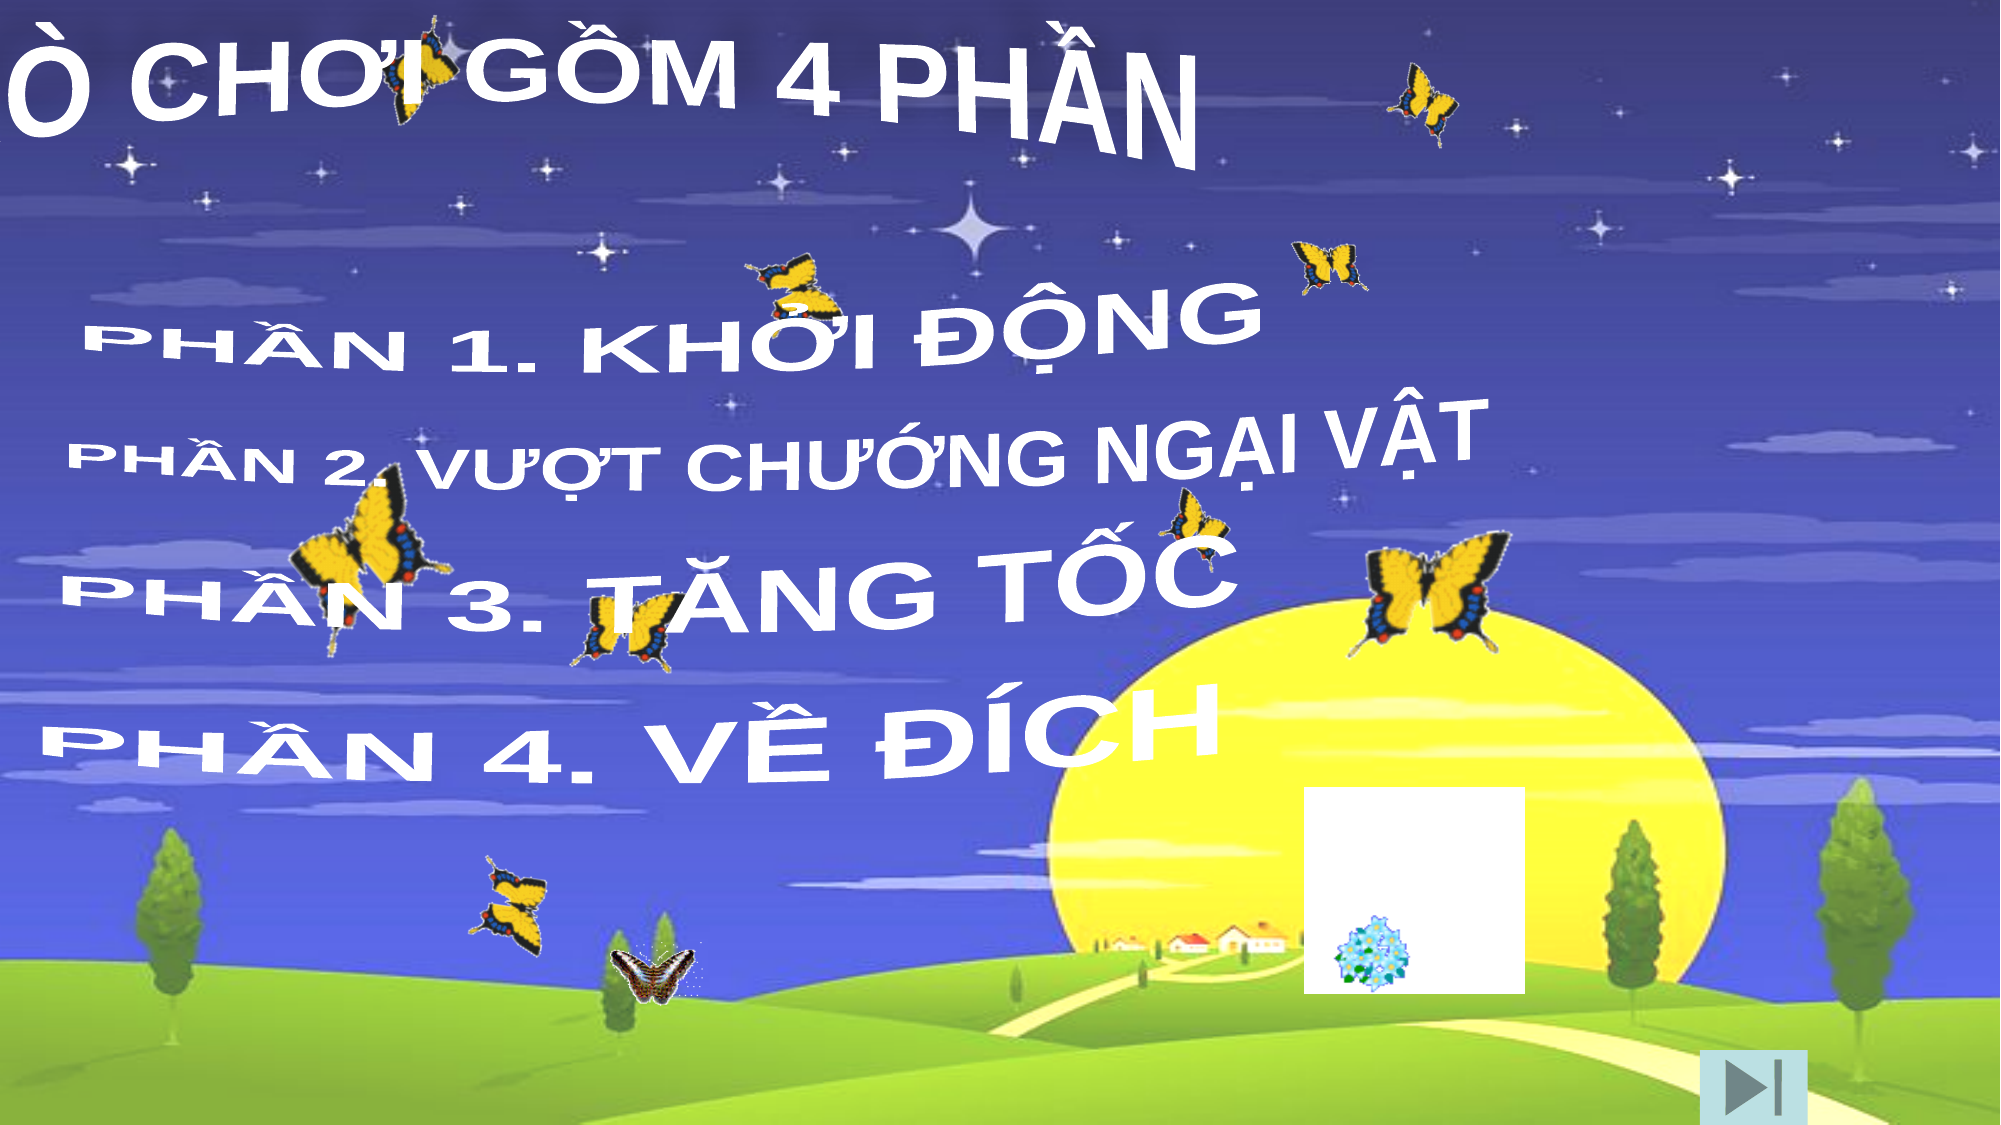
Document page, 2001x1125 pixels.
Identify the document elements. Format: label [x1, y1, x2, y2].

picture [0, 0, 2000, 1125]
list [558, 567, 702, 700]
